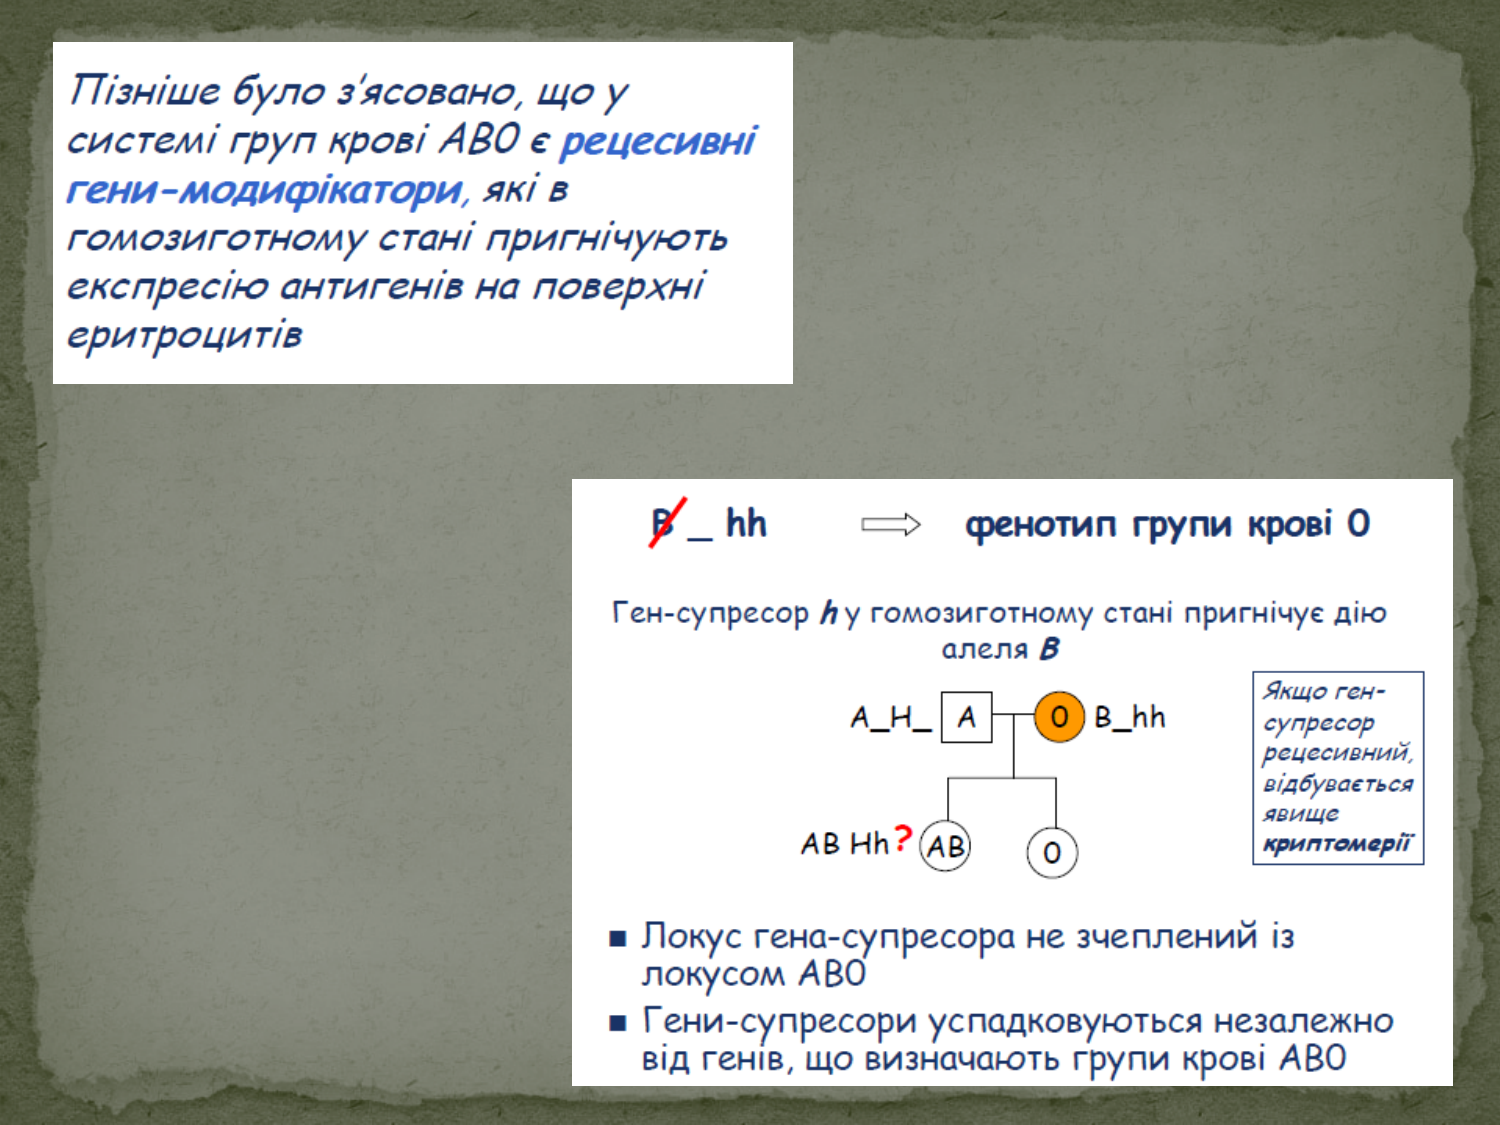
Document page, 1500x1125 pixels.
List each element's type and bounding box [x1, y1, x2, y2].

picture [53, 42, 793, 384]
picture [572, 479, 1453, 1087]
